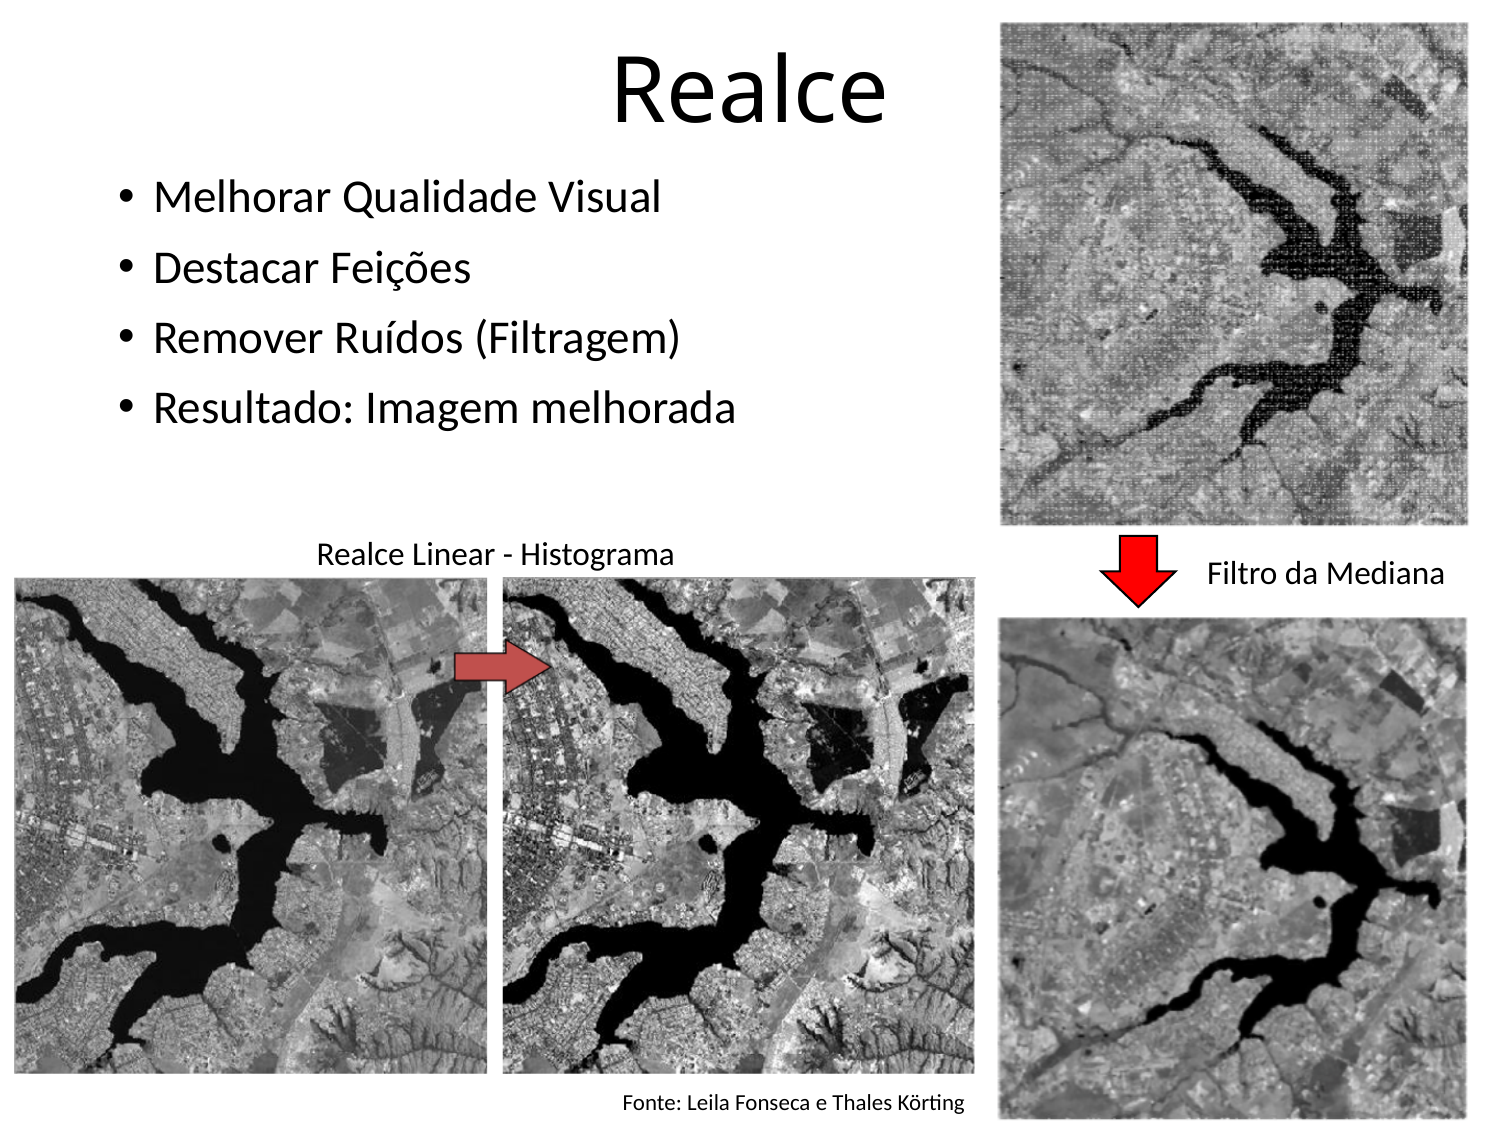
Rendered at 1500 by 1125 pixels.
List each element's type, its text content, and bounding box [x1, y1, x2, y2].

picture [996, 17, 1471, 531]
title Realce [103, 0, 1397, 164]
text_box Filtro da Mediana [1192, 543, 1461, 599]
picture [10, 576, 983, 1080]
text_box Realce Linear - Histograma [301, 524, 691, 576]
list Melhorar Qualidade Visual Destacar Feições Remover Ruídos (Filtragem) Resultado: Imagem melhorada [103, 164, 996, 444]
text_box [1098, 534, 1179, 609]
picture [996, 612, 1469, 1125]
text_box Fonte: Leila Fonseca e Thales Körting [607, 1080, 981, 1123]
